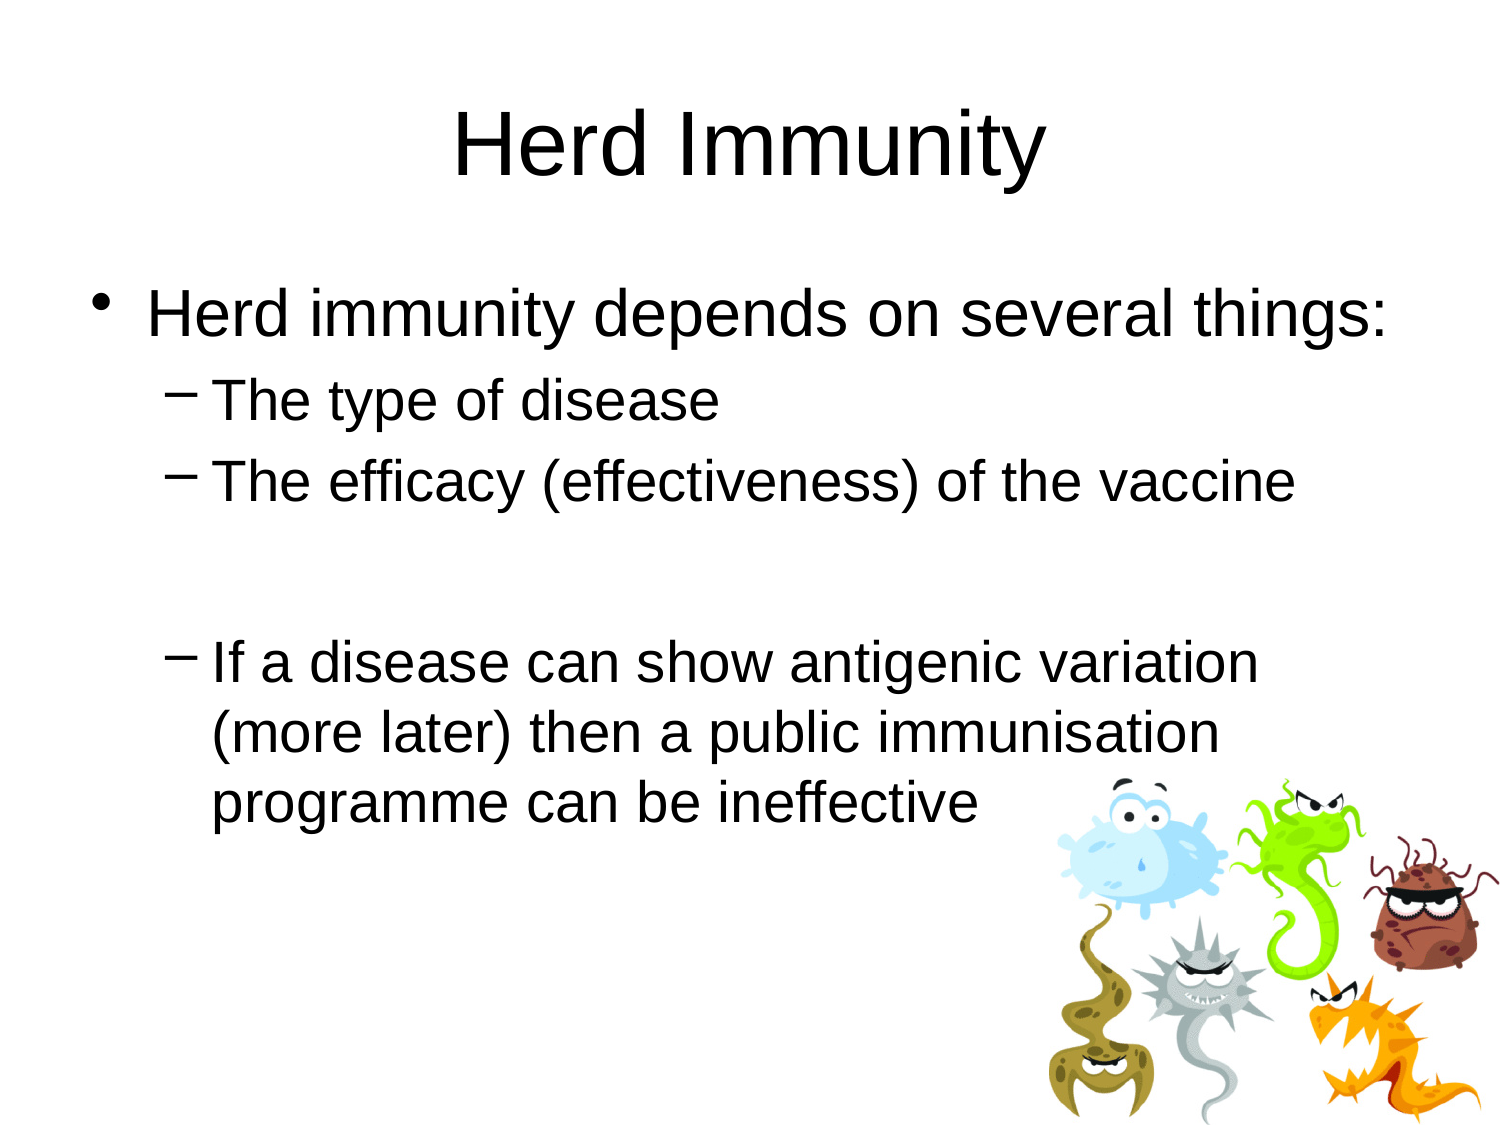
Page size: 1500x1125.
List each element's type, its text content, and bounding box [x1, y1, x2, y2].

title Herd Immunity [74, 44, 1426, 233]
list Herd immunity depends on several things: The type of disease The efficacy (effectiveness) of the vaccine If a disease can show antigenic variation (more later) then a public immunisation programme can be ineffective [74, 262, 1426, 1006]
picture [1049, 778, 1500, 1125]
